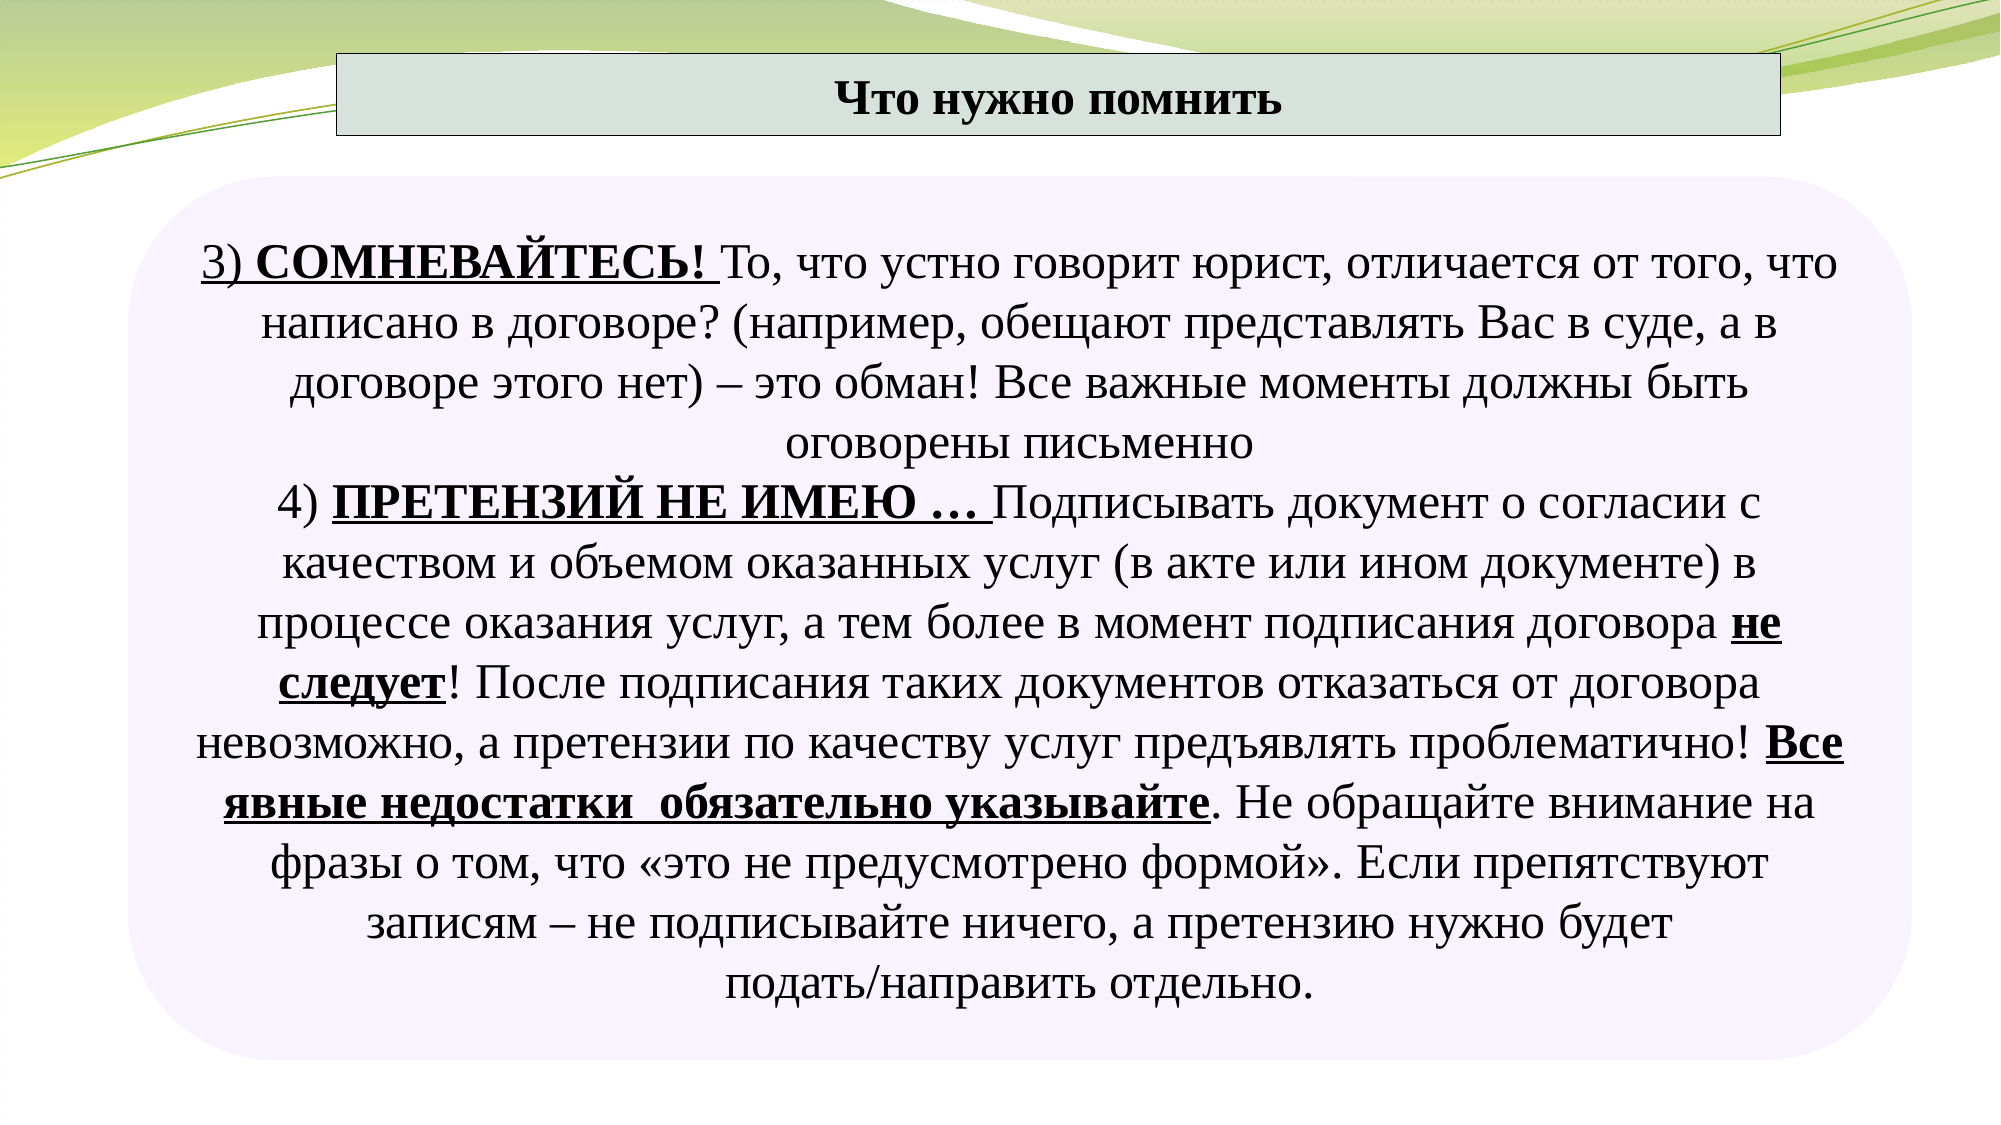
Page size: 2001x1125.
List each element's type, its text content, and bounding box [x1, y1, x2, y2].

text_box 3) СОМНЕВАЙТЕСЬ! То, что устно говорит юрист, отличается от того, что написано в договоре? (например, обещают представлять Вас в суде, а в договоре этого нет) – это обман! Все важные моменты должны быть оговорены письменно 4) ПРЕТЕНЗИЙ НЕ ИМЕЮ … Подписывать документ о согласии с качеством и объемом оказанных услуг (в акте или ином документе) в процессе оказания услуг, а тем более в момент подписания договора не следует! После подписания таких документов отказаться от договора невозможно, а претензии по качеству услуг предъявлять проблематично! Все явные недостатки обязательно указывайте. Не обращайте внимание на фразы о том, что «это не предусмотрено формой». Если препятствуют записям – не подписывайте ничего, а претензию нужно будет подать/направить отдельно. [127, 176, 1912, 1061]
text_box Что нужно помнить [336, 53, 1781, 136]
